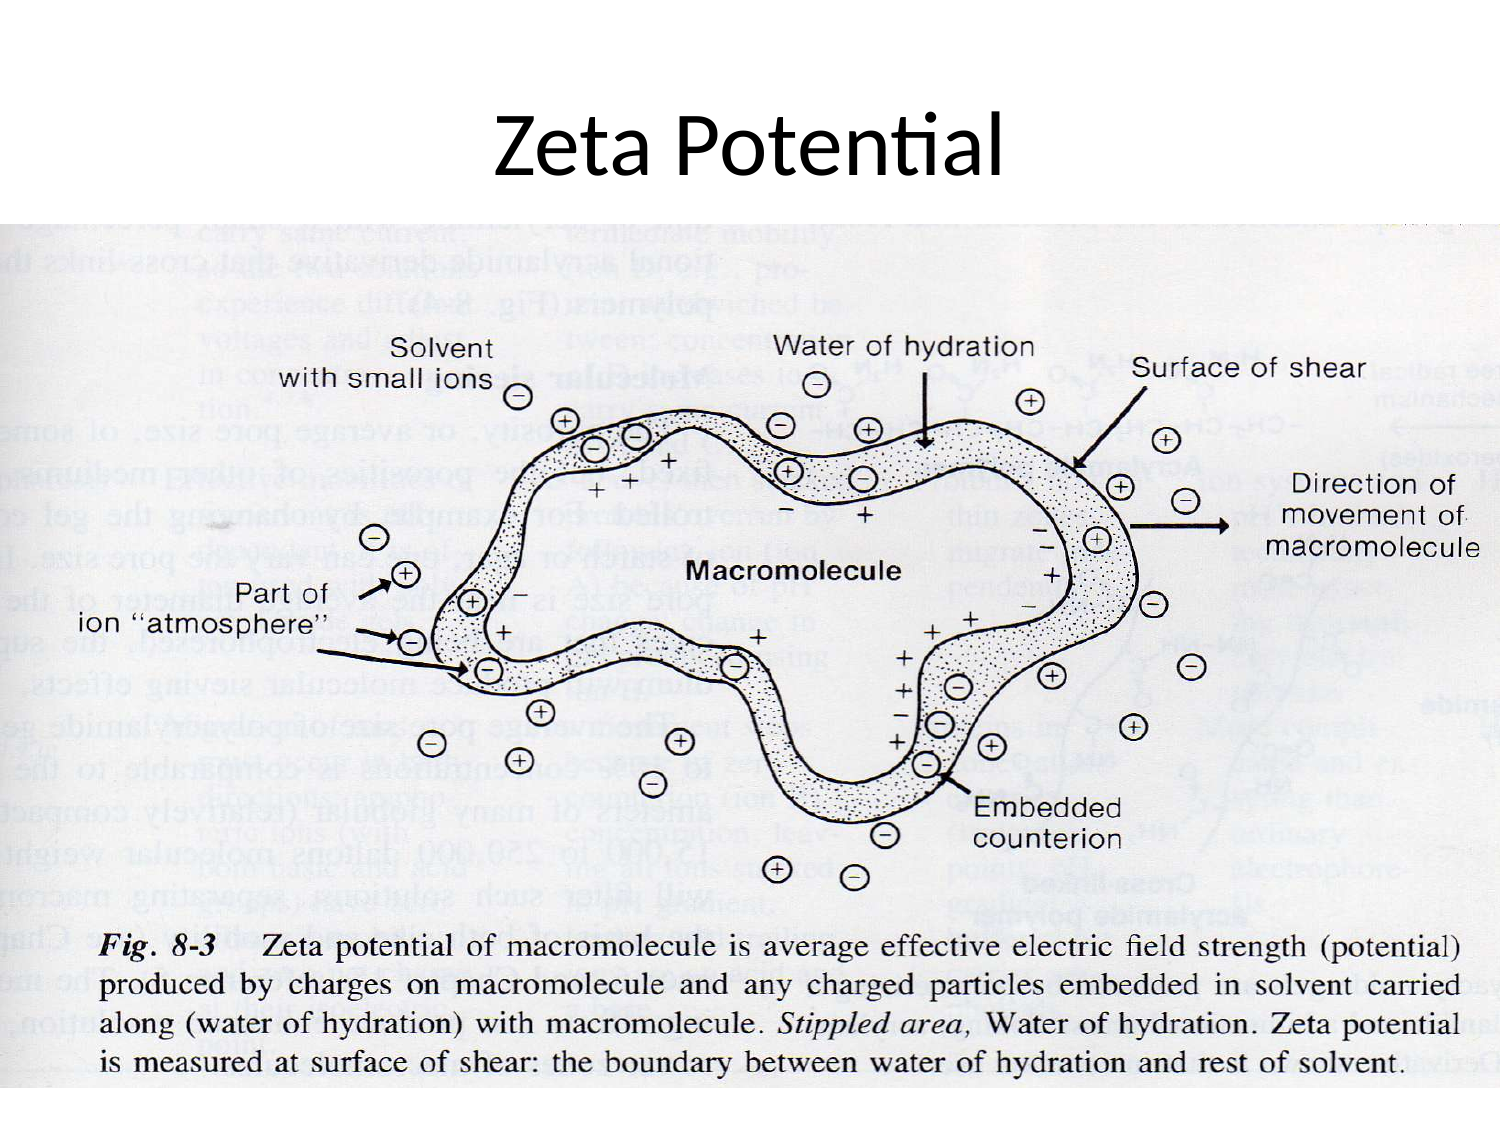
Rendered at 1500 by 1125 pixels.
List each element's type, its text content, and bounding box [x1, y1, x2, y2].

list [0, 224, 1500, 1088]
title Zeta Potential [75, 45, 1425, 222]
